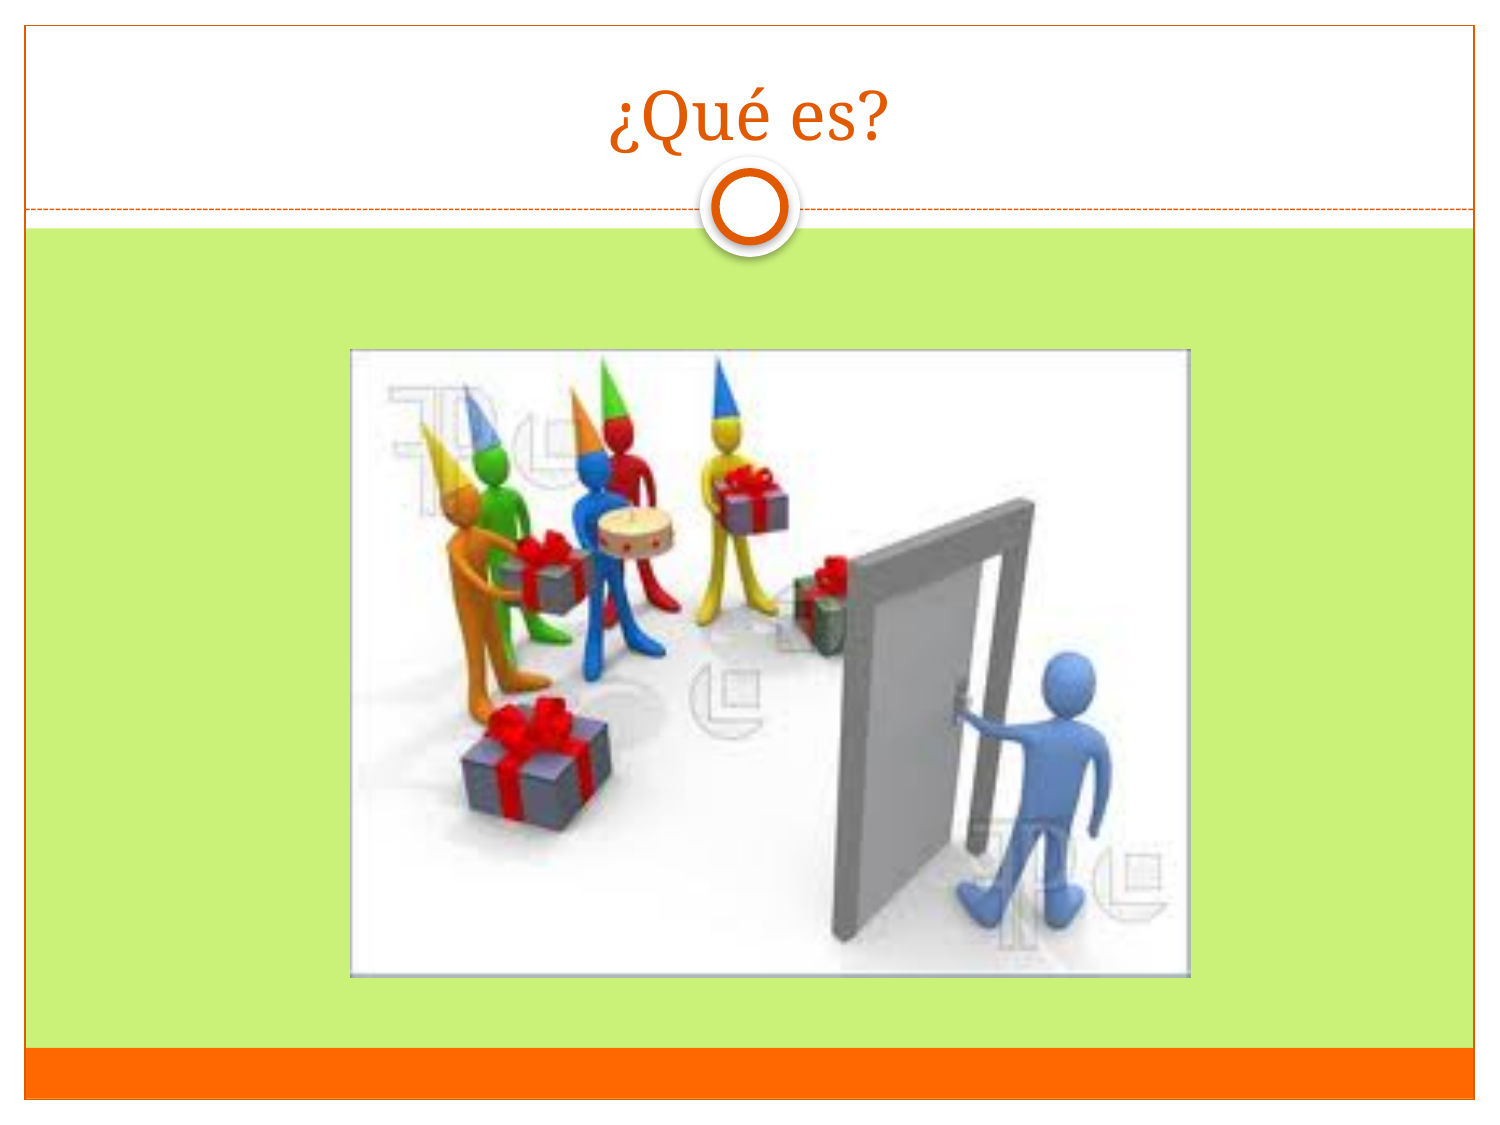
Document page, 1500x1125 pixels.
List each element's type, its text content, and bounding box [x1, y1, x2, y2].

title ¿Qué es? [49, 37, 1450, 162]
picture [349, 349, 1191, 978]
